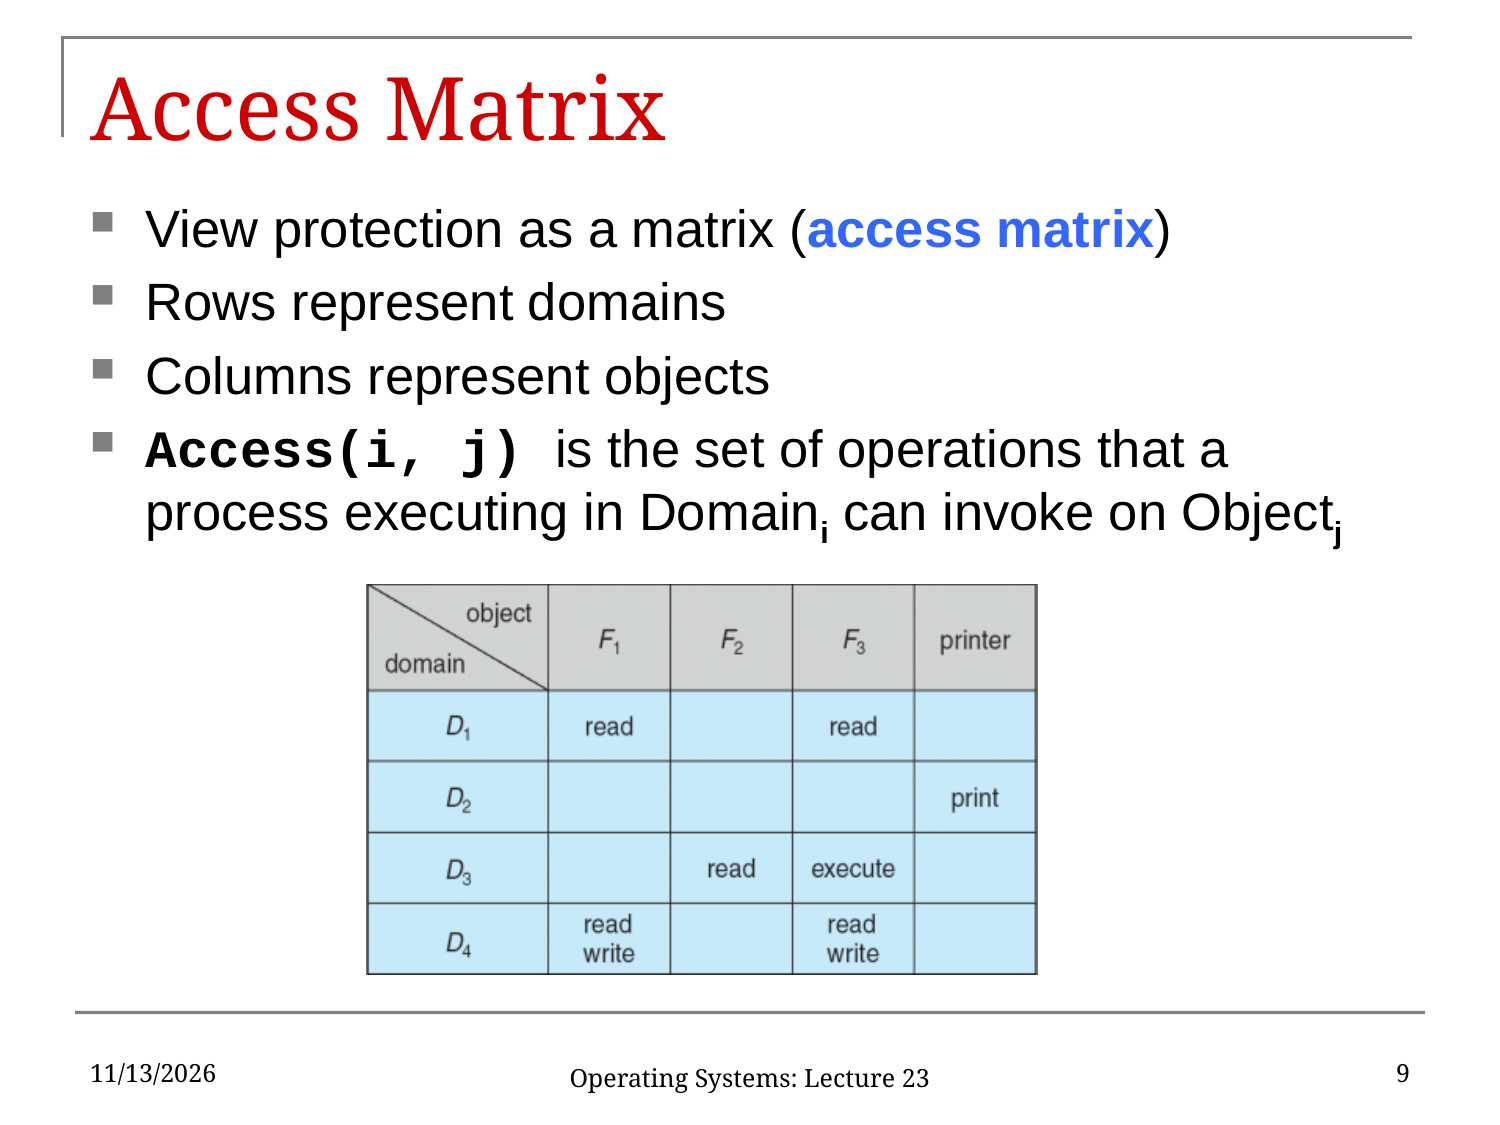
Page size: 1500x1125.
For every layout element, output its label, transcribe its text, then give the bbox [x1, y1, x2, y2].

footer Operating Systems: Lecture 23 [512, 1024, 988, 1101]
title Access Matrix [75, 45, 1425, 163]
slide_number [74, 1023, 426, 1100]
picture [366, 584, 1038, 976]
list View protection as a matrix (access matrix) Rows represent domains Columns represent objects Access(i, j) is the set of operations that a process executing in Domaini can invoke on Objectj [75, 187, 1425, 563]
slide_number 9 [1074, 1023, 1426, 1100]
